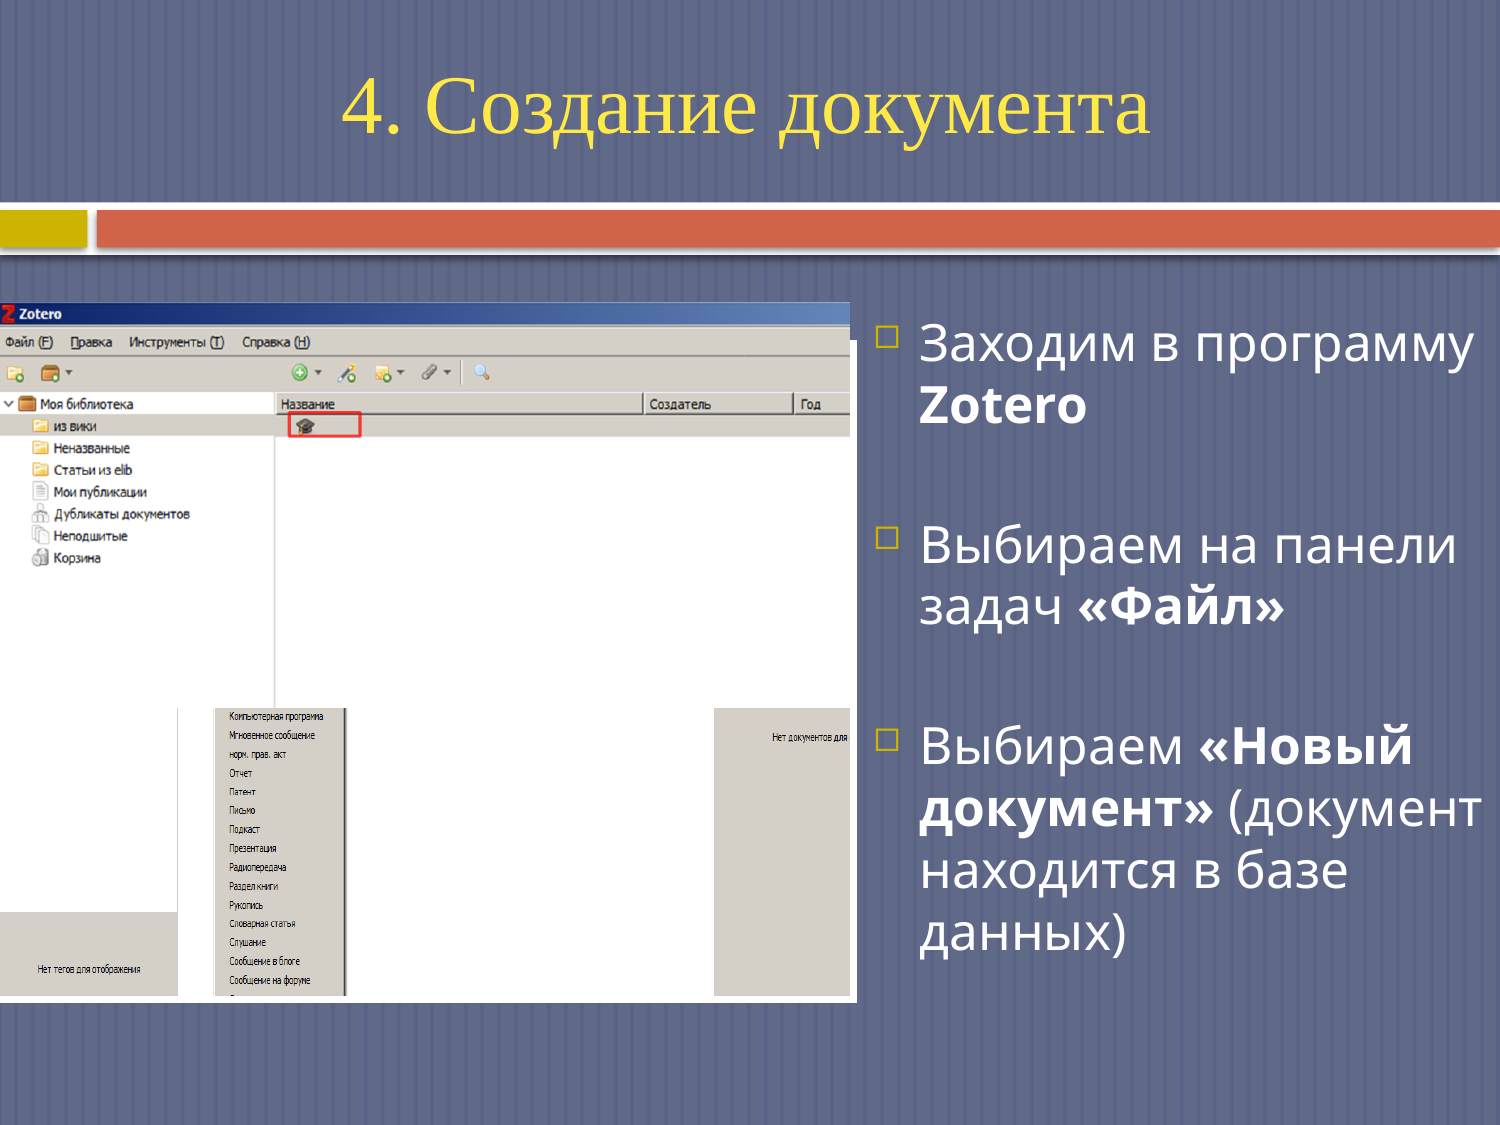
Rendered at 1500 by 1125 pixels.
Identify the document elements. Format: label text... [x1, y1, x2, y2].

title 4. Создание документа [0, 19, 1495, 182]
list Заходим в программу Zotero Выбираем на панели задач «Файл» Выбираем «Новый документ» (документ находится в базе данных) [858, 302, 1500, 988]
picture [0, 302, 851, 997]
